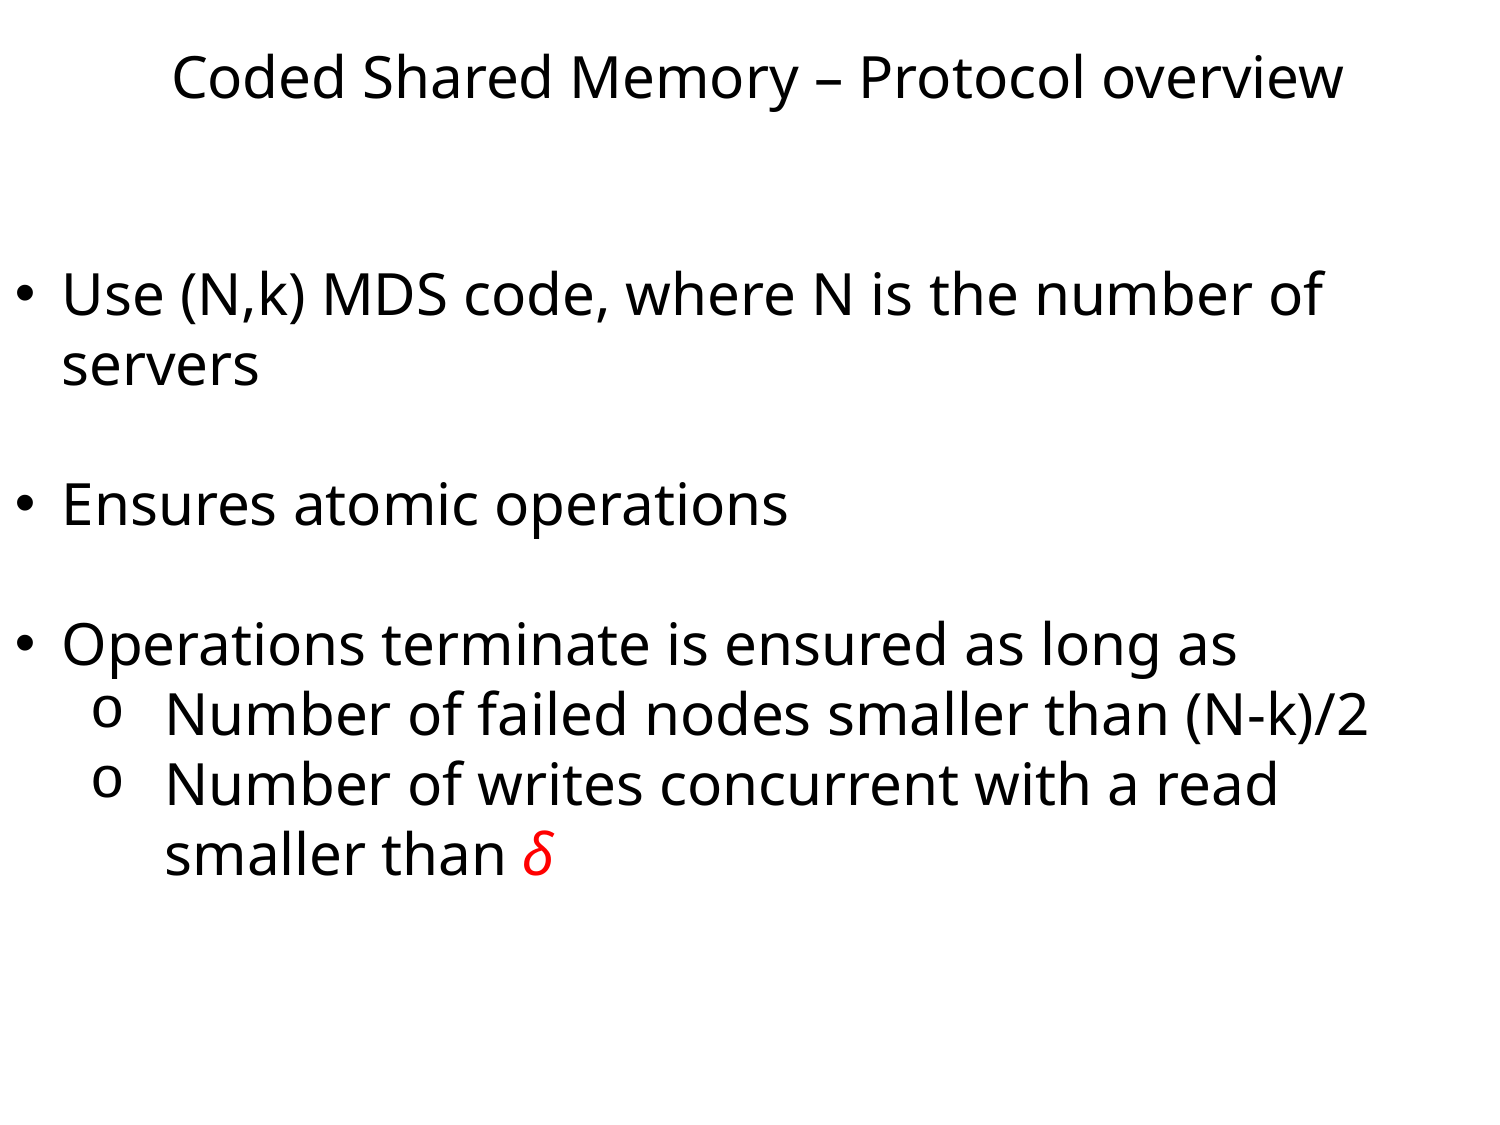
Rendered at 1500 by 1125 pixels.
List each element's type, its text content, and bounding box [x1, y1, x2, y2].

text_box Use (N,k) MDS code, where N is the number of servers Ensures atomic operations Operations terminate is ensured as long as Number of failed nodes smaller than (N-k)/2 Number of writes concurrent with a read smaller than δ [0, 249, 1481, 965]
text_box Coded Shared Memory – Protocol overview [156, 32, 1359, 118]
